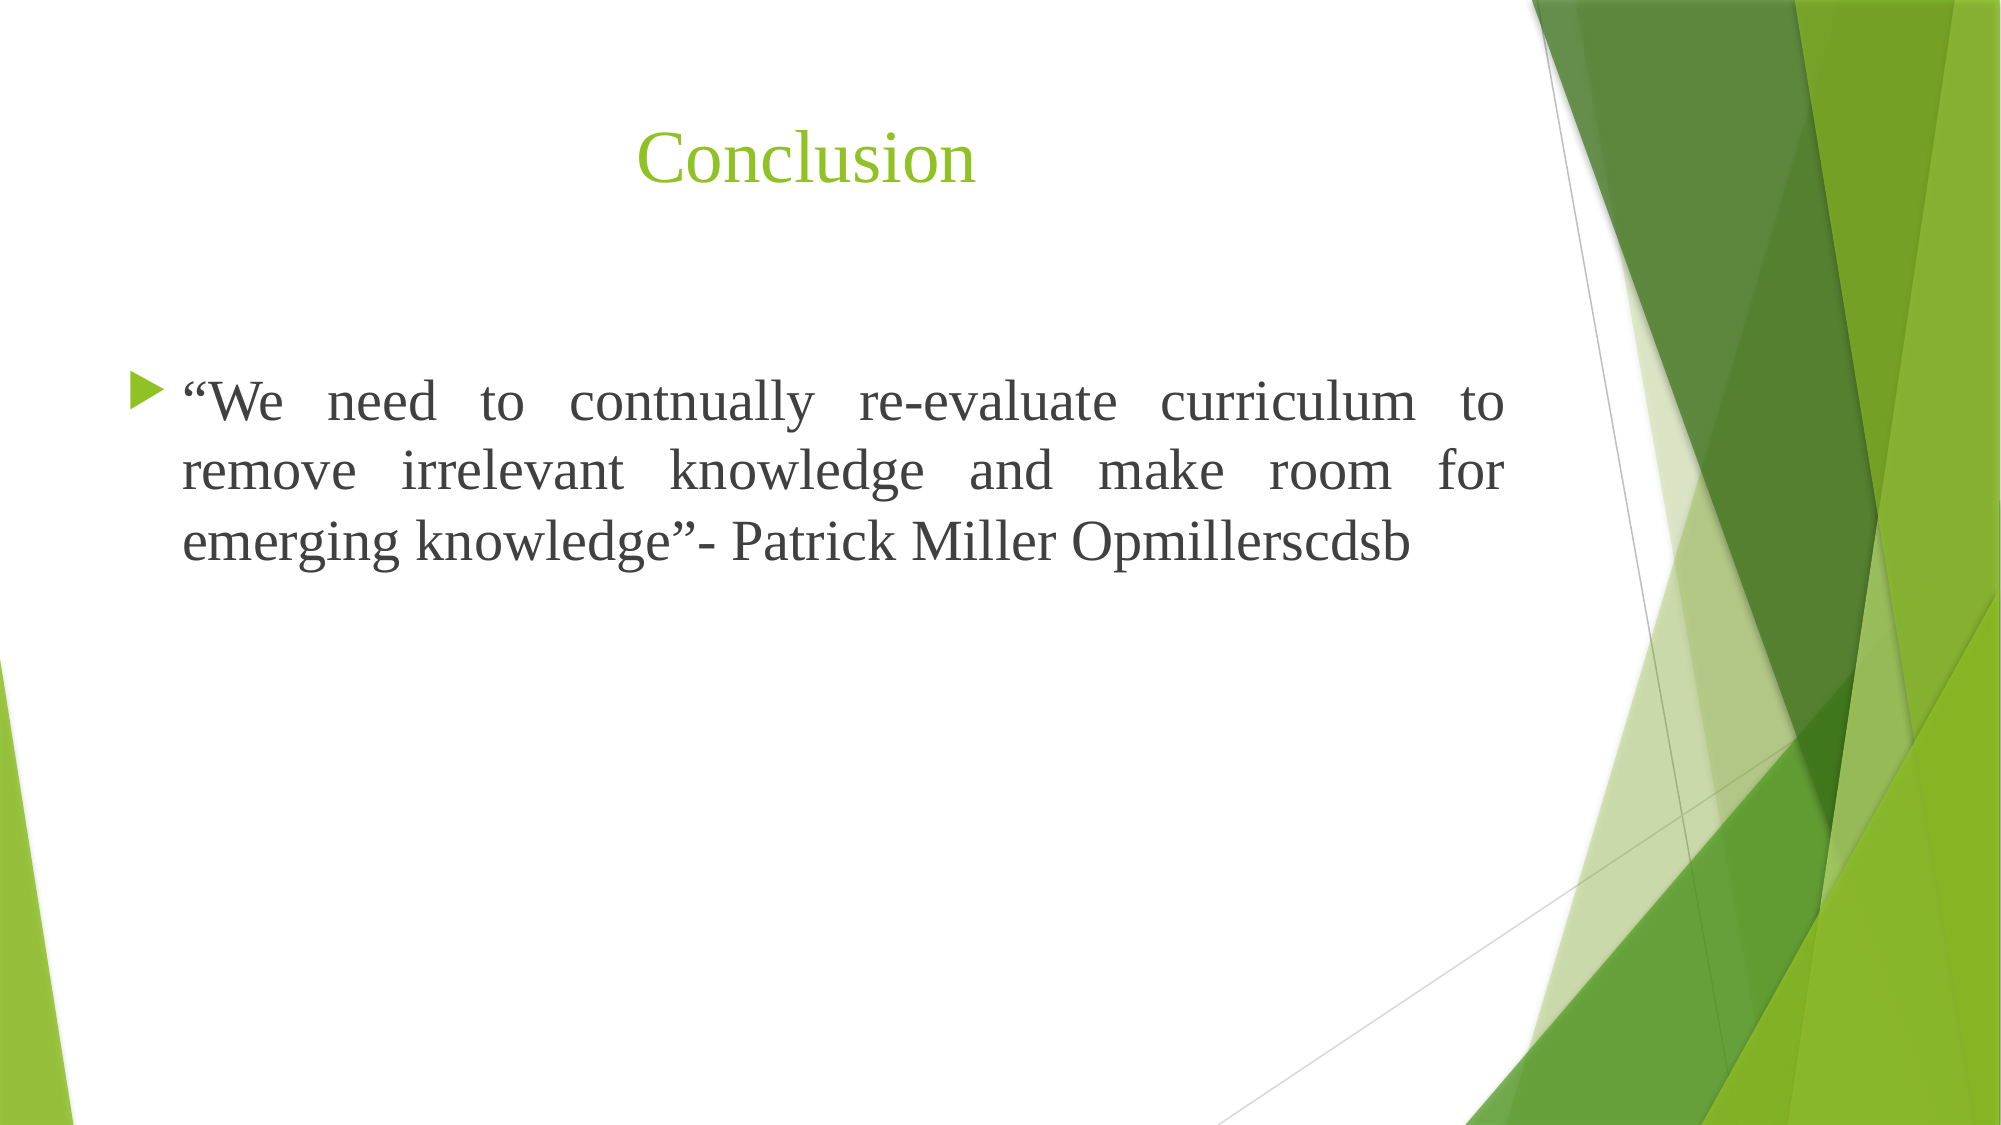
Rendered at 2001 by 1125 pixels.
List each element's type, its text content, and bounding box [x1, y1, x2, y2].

title Conclusion [111, 99, 1522, 317]
list “We need to contnually re-evaluate curriculum to remove irrelevant knowledge and make room for emerging knowledge”- Patrick Miller Opmillerscdsb [111, 354, 1522, 992]
